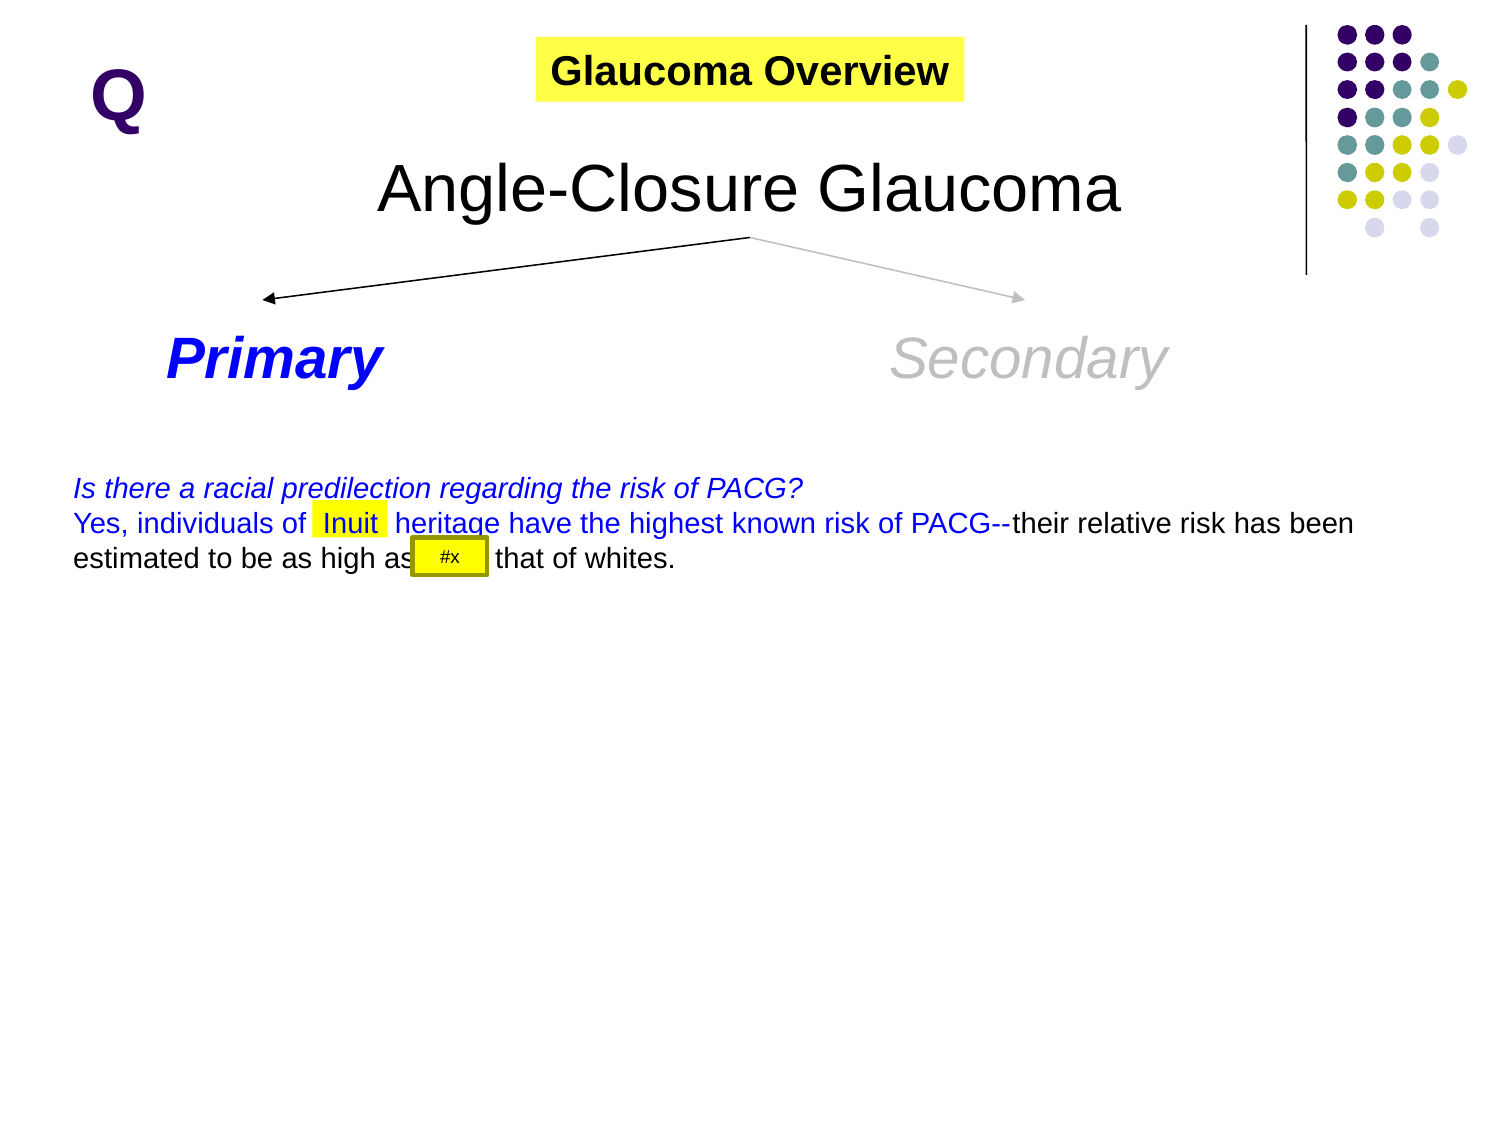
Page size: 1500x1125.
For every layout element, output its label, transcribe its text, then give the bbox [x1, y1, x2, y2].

title Q [75, 50, 1313, 143]
text_box Is there a racial predilection regarding the risk of PACG? Yes, individuals of Inuit heritage have the highest known risk of PACG--their relative risk has been estimated to be as high as 40x that of whites. [58, 461, 1438, 617]
text_box Primary [151, 312, 399, 398]
text_box #x [410, 535, 489, 577]
text_box Angle-Closure Glaucoma [362, 143, 1137, 233]
text_box [262, 237, 749, 305]
text_box [749, 237, 1025, 304]
text_box Glaucoma Overview [535, 36, 965, 102]
text_box Secondary [874, 312, 1184, 398]
